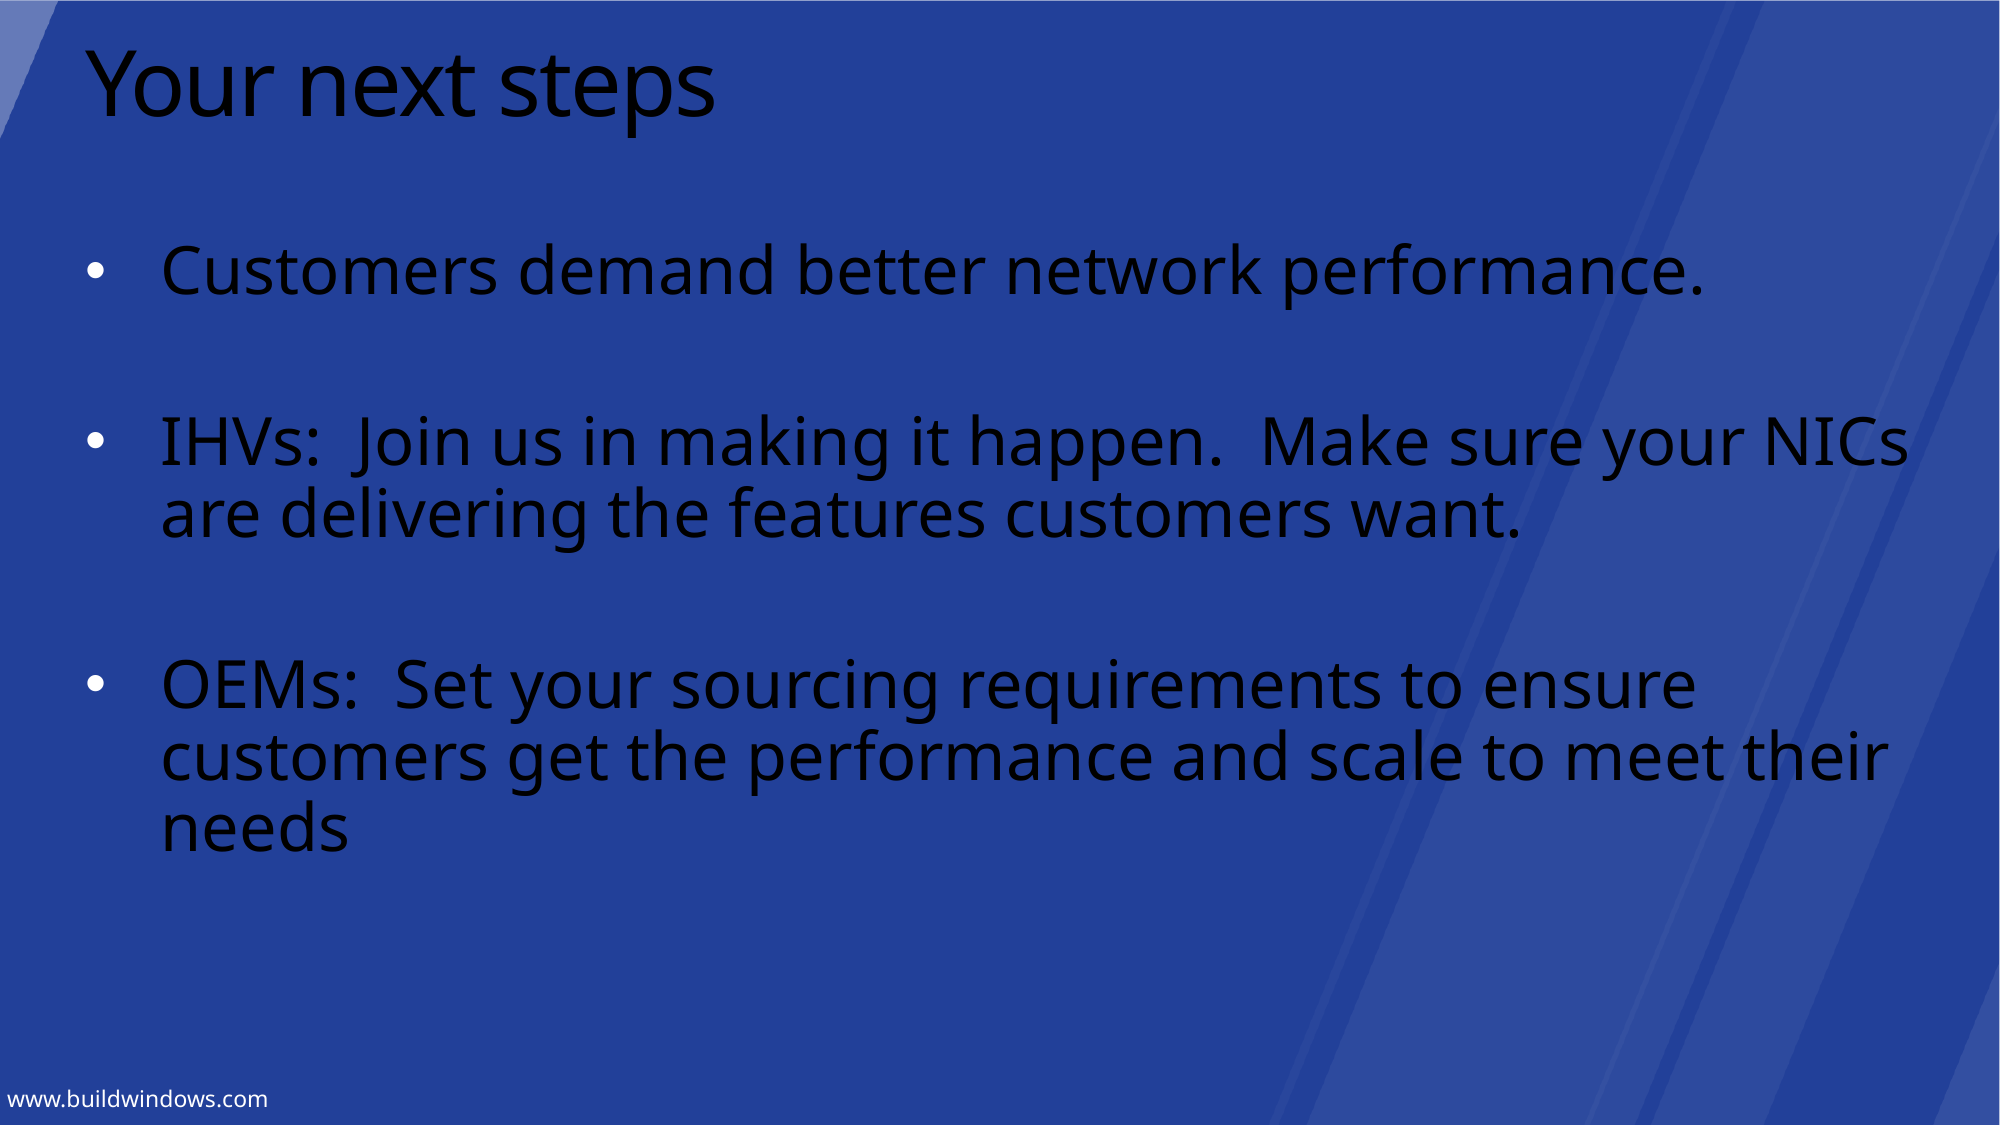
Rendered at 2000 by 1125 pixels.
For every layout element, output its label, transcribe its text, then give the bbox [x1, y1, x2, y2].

title Your next steps [85, 37, 1914, 138]
list Customers demand better network performance. IHVs: Join us in making it happen. Make sure your NICs are delivering the features customers want. OEMs: Set your sourcing requirements to ensure customers get the performance and scale to meet their needs [85, 237, 1914, 812]
picture [0, 0, 2000, 1125]
